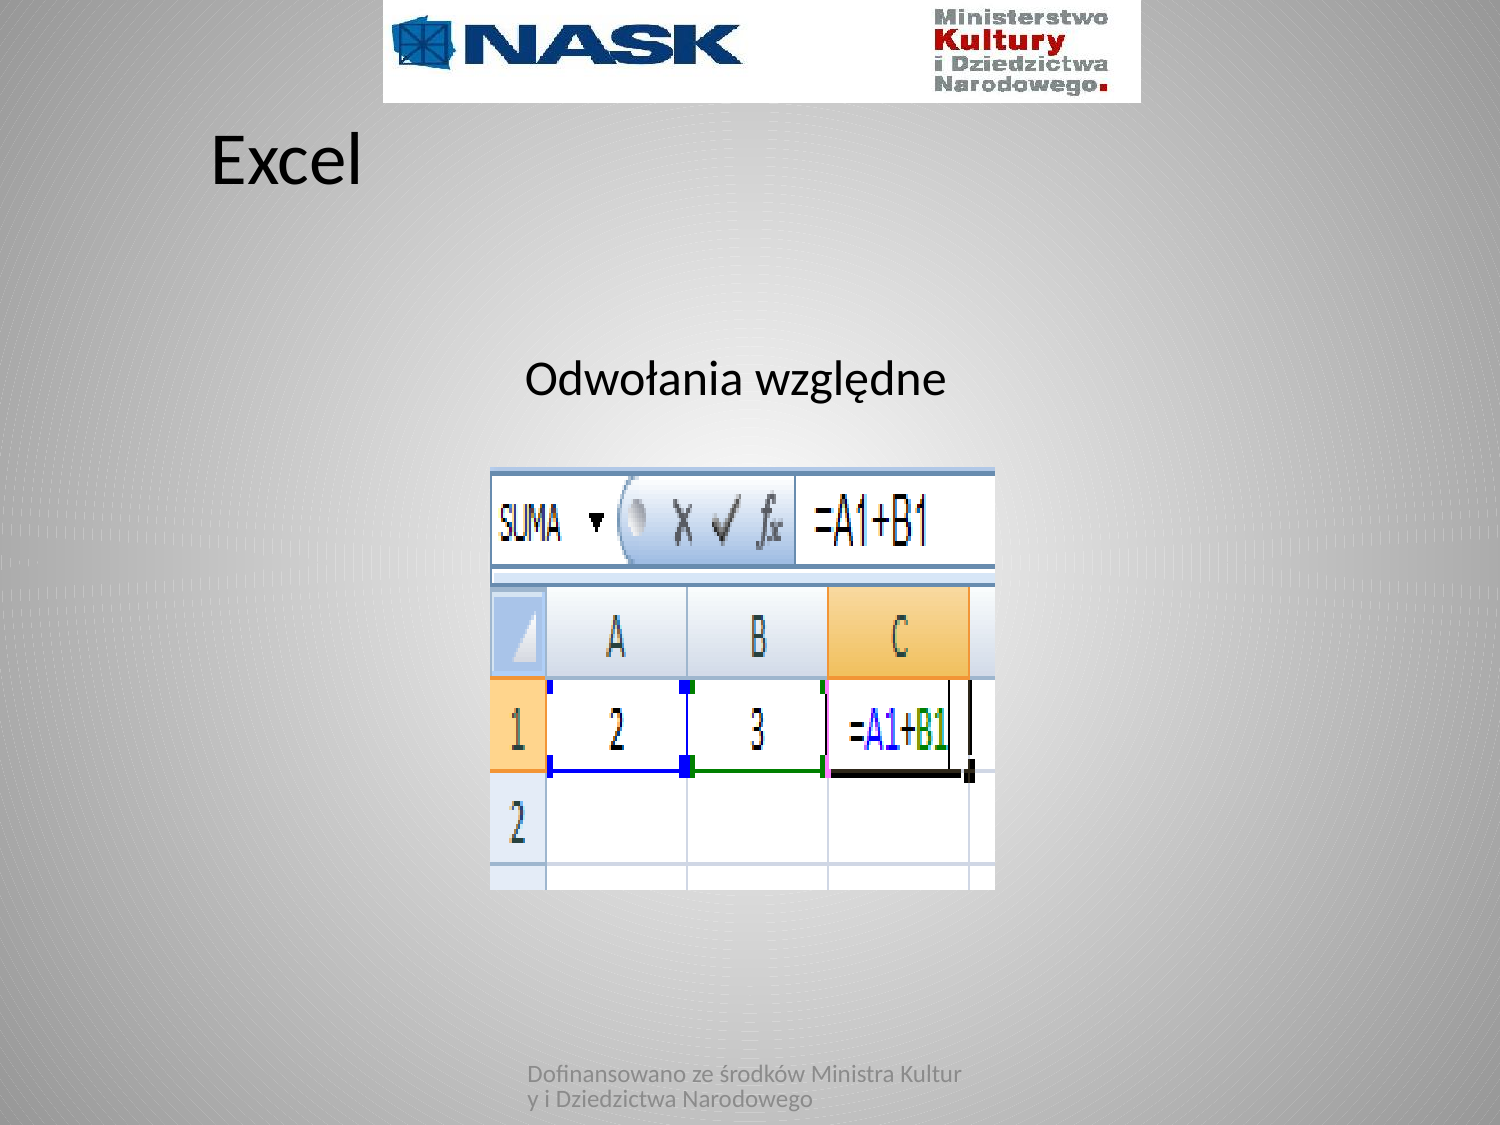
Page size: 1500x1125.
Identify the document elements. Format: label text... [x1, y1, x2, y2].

text_box Excel [195, 101, 380, 207]
picture [489, 467, 995, 891]
text_box Odwołania względne [510, 338, 963, 413]
picture [383, 0, 1141, 104]
footer Dofinansowano ze środków Ministra Kultury i Dziedzictwa Narodowego [512, 1042, 988, 1103]
